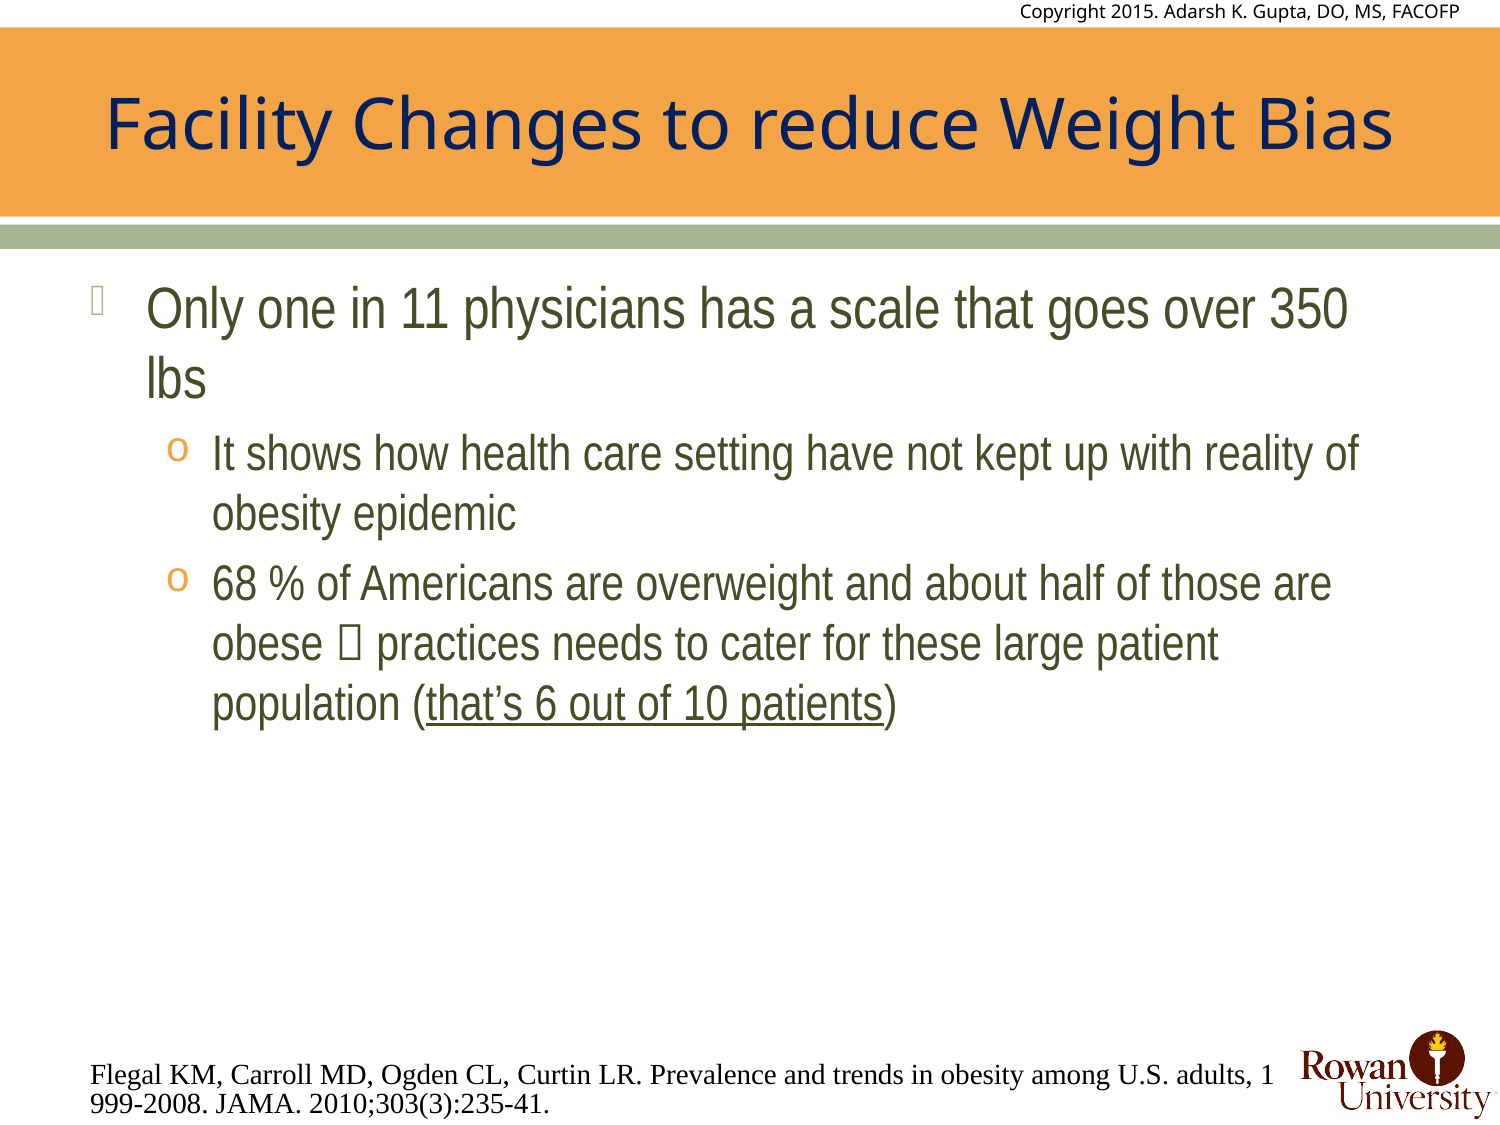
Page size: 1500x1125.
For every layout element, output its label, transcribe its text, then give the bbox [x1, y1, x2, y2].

title Facility Changes to reduce Weight Bias [75, 29, 1425, 213]
list Only one in 11 physicians has a scale that goes over 350 lbs It shows how health care setting have not kept up with reality of obesity epidemic 68 % of Americans are overweight and about half of those are obese  practices needs to cater for these large patient population (that’s 6 out of 10 patients) [75, 262, 1425, 1005]
footer Flegal KM, Carroll MD, Ogden CL, Curtin LR. Prevalence and trends in obesity among U.S. adults, 1999-2008. JAMA. 2010;303(3):235-41. [75, 1042, 1300, 1103]
picture [1298, 1023, 1499, 1125]
